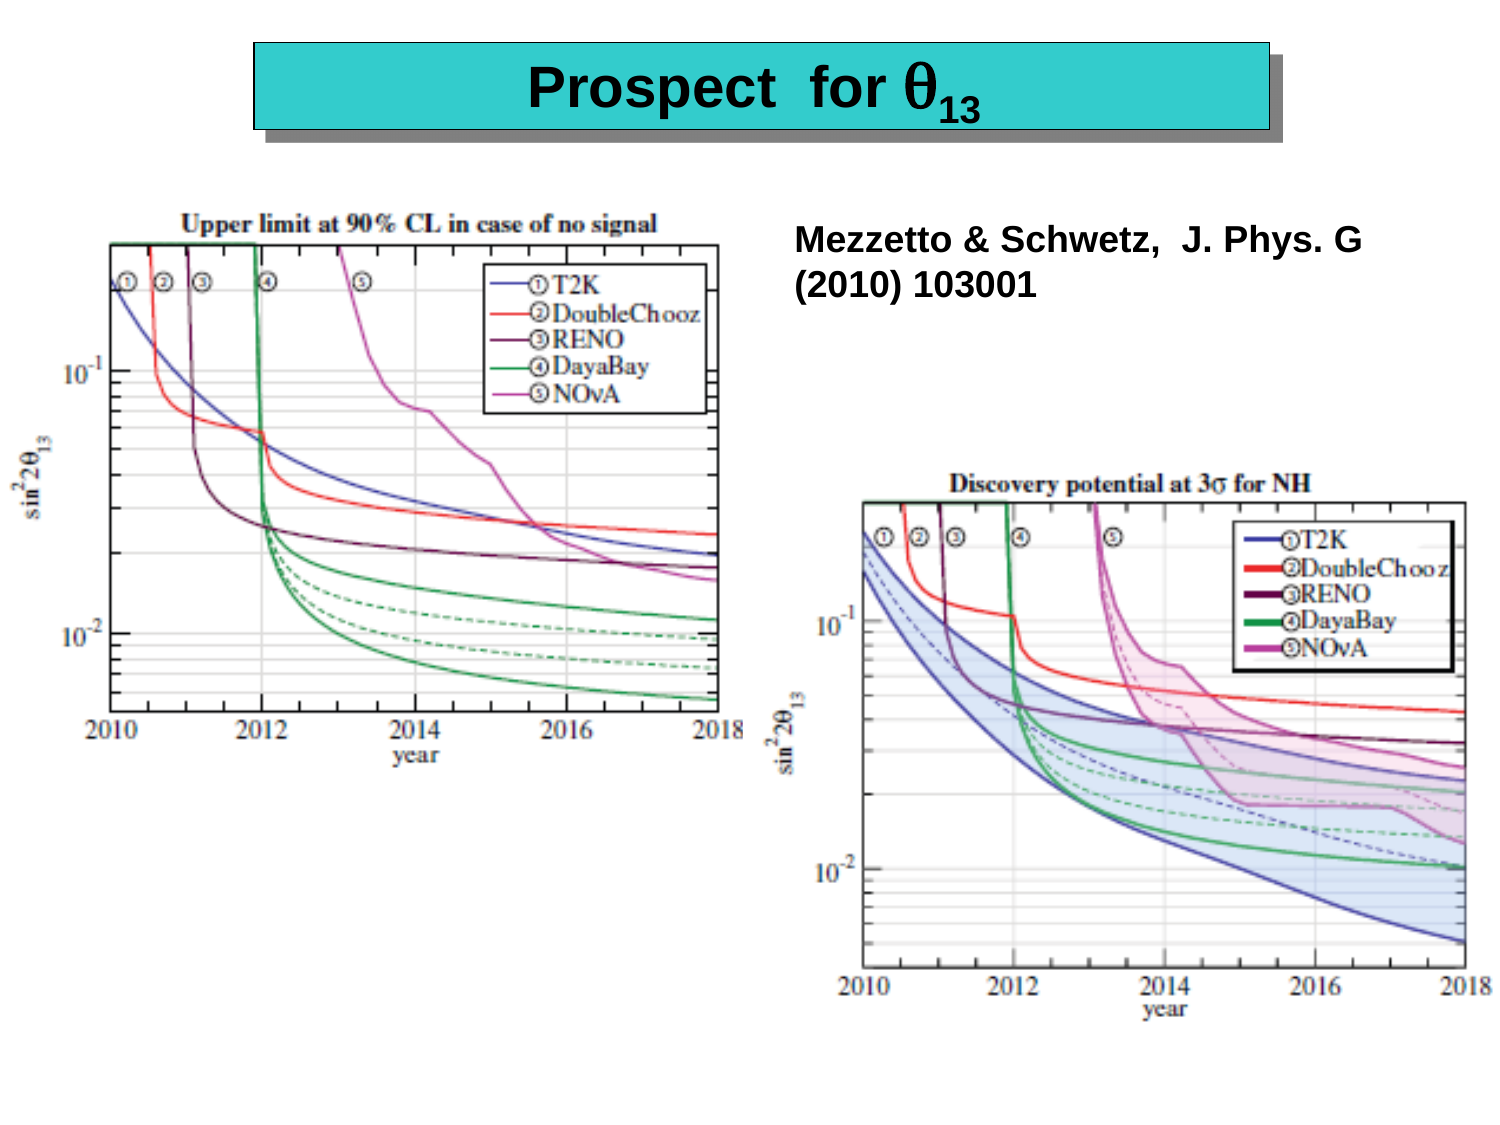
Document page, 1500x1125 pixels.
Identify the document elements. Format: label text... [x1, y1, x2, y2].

text_box Mezzetto & Schwetz, J. Phys. G (2010) 103001 [779, 207, 1459, 313]
picture [0, 207, 1500, 1024]
text_box Prospect for q13 [253, 42, 1270, 130]
